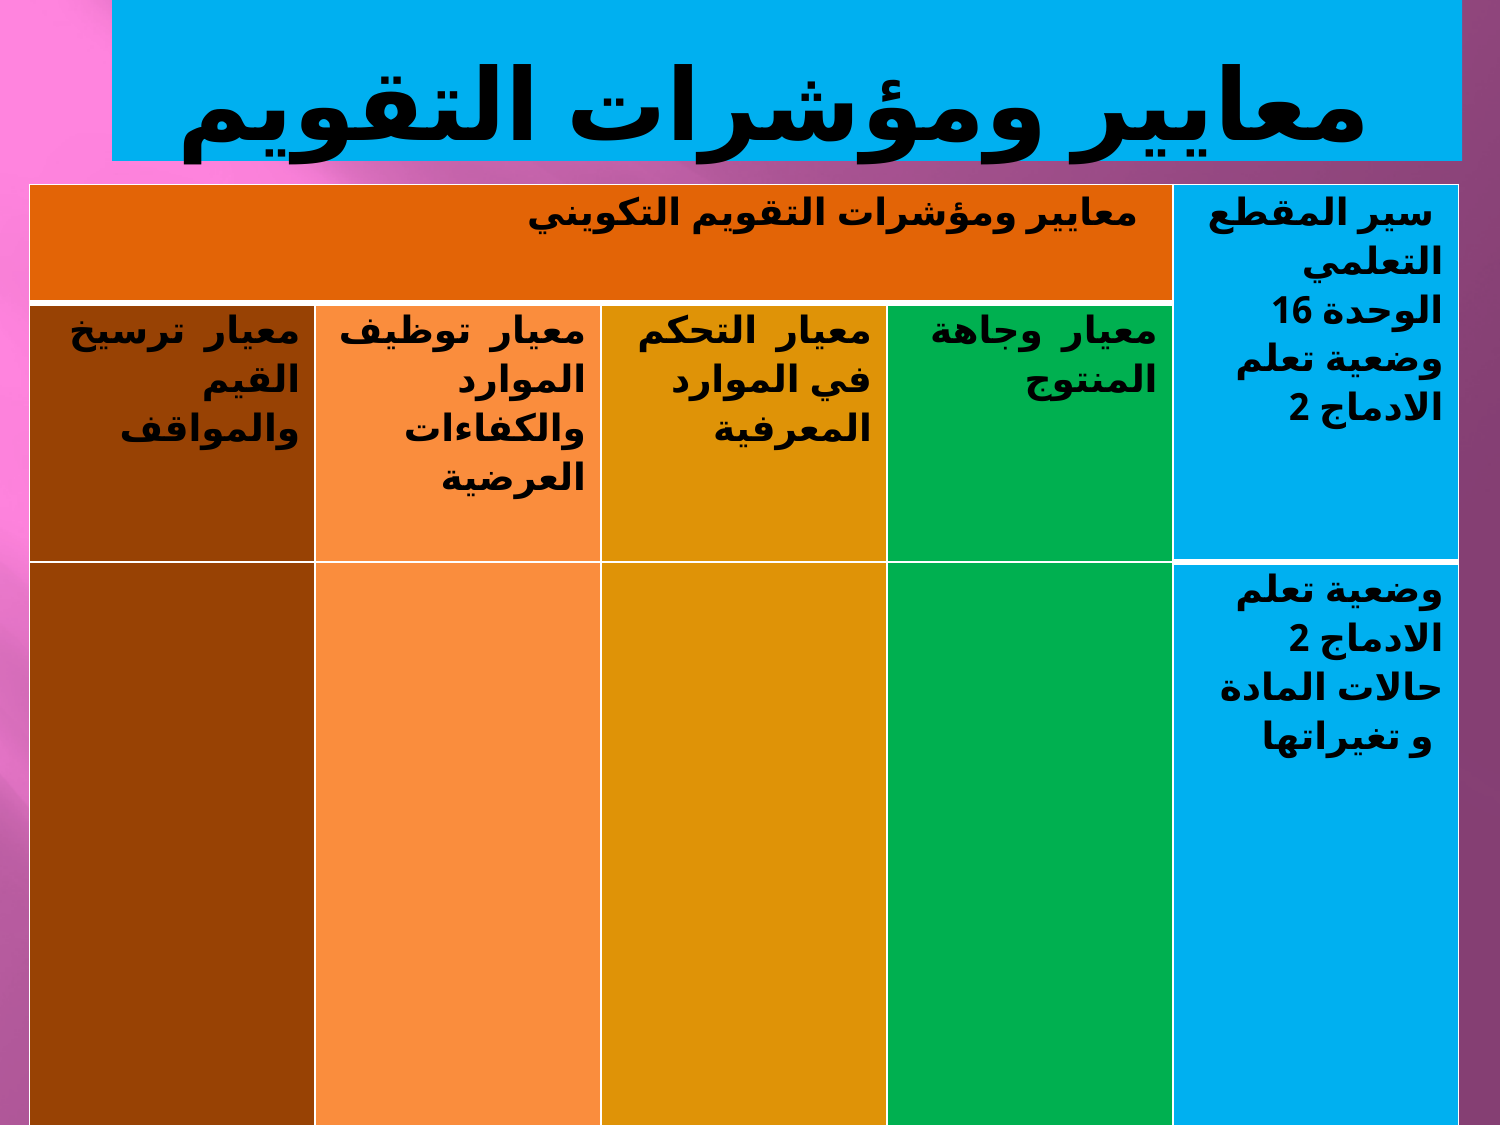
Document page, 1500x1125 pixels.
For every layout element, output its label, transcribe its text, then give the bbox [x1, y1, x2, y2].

table_header معايير ومؤشرات التقويم التكويني [30, 185, 1172, 300]
table_cell معيار وجاهة المنتوج [888, 306, 1172, 561]
title معايير ومؤشرات التقويم [112, 0, 1463, 161]
table_cell [30, 563, 314, 1125]
table_cell معيار التحكم في الموارد المعرفية [602, 306, 886, 561]
table_header سير المقطع التعلمي الوحدة 16 وضعية تعلم الادماج 2 [1174, 185, 1458, 559]
table_cell معيار ترسيخ القيم والمواقف [30, 306, 314, 561]
table_cell [602, 563, 886, 1125]
table_cell [888, 563, 1172, 1125]
table_cell وضعية تعلم الادماج 2 حالات المادة و تغيراتها [1174, 565, 1458, 1125]
table_cell معيار توظيف الموارد والكفاءات العرضية [316, 306, 600, 561]
table_cell [316, 563, 600, 1125]
